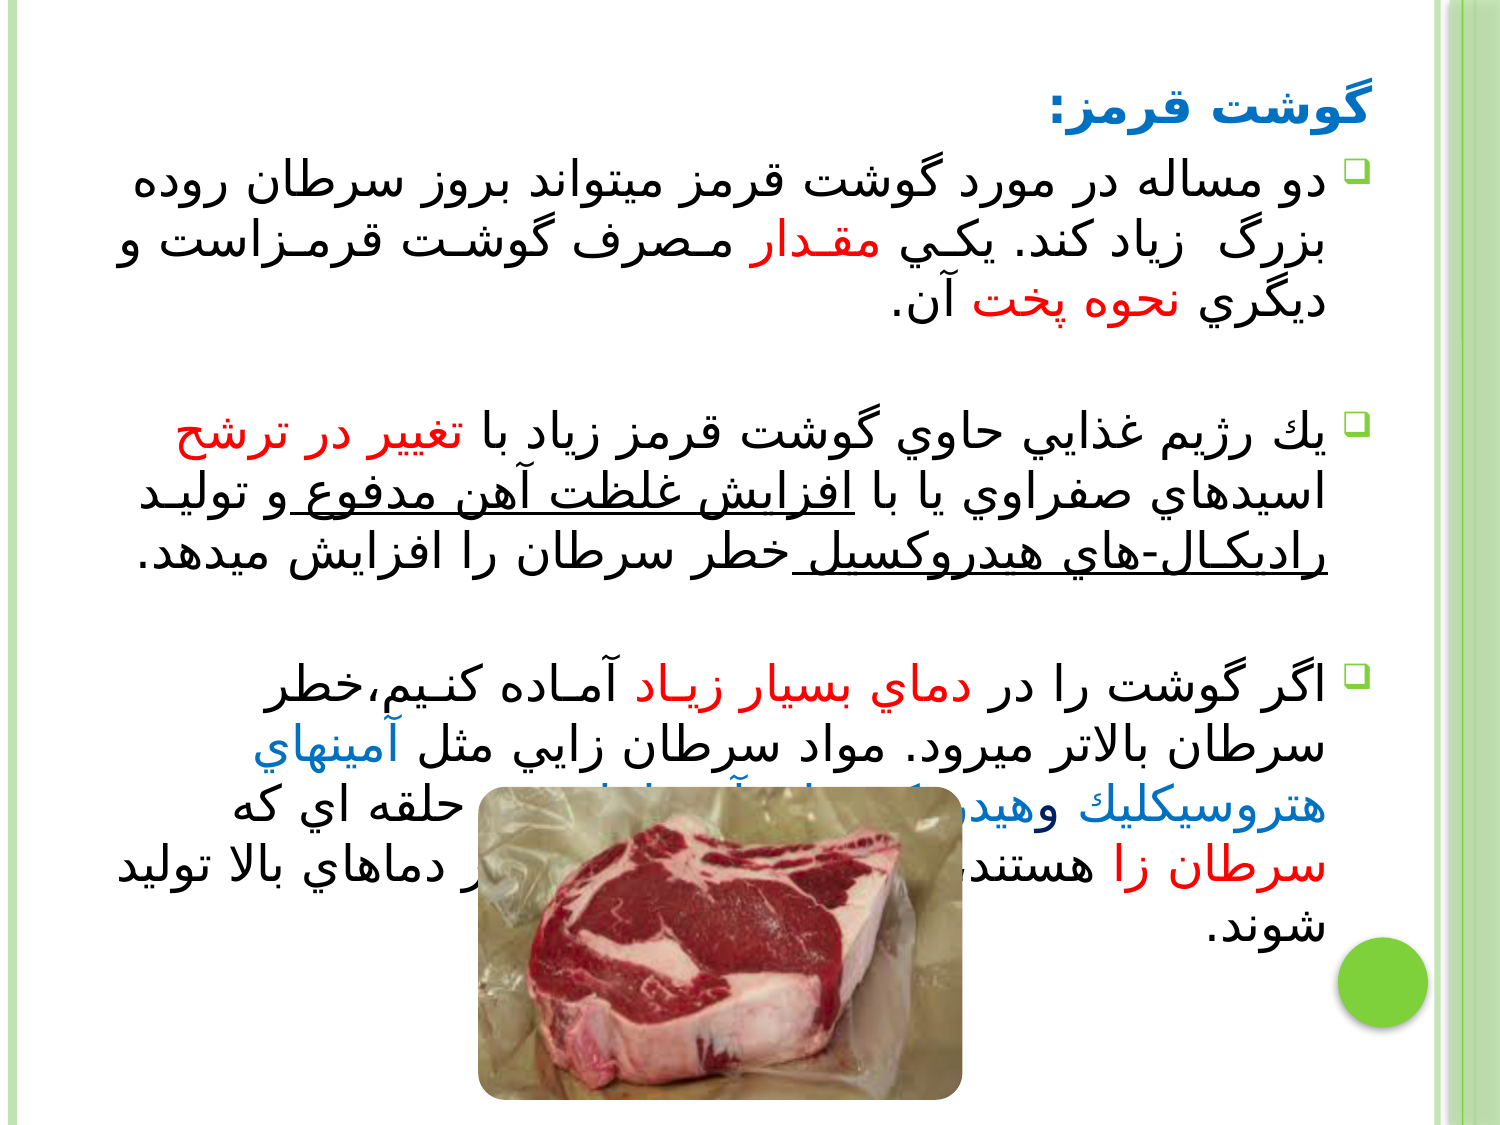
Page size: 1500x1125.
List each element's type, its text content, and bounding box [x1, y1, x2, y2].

list گوشت قرمز: دو مساله در مورد گوشت قرمز ميتواند بروز سرطان روده بزرگ زياد كند. يكـي مقـدار مـصرف گوشـت قرمـزاست و ديگري نحوه پخت آن. يك رژيم غذايي حاوي گوشت قرمز زياد با تغيير در ترشح اسيدهاي صفراوي يا با افزايش غلظت آهن مدفوع و توليـد راديكـال-هاي هيدروكسيل خطر سرطان را افزايش ميدهد. اگر گوشت را در دماي بسيار زيـاد آمـاده كنـيم،خطر سرطان بالاتر ميرود. مواد سرطان زايي مثل آمينهاي هتروسيكليك وهيدروكربنهاي آروماتيك چند حلقه اي كه سرطان زا هستند، در طي پخت گوشت در دماهاي بالا توليد شوند. [75, 66, 1388, 1062]
picture [477, 786, 963, 1101]
